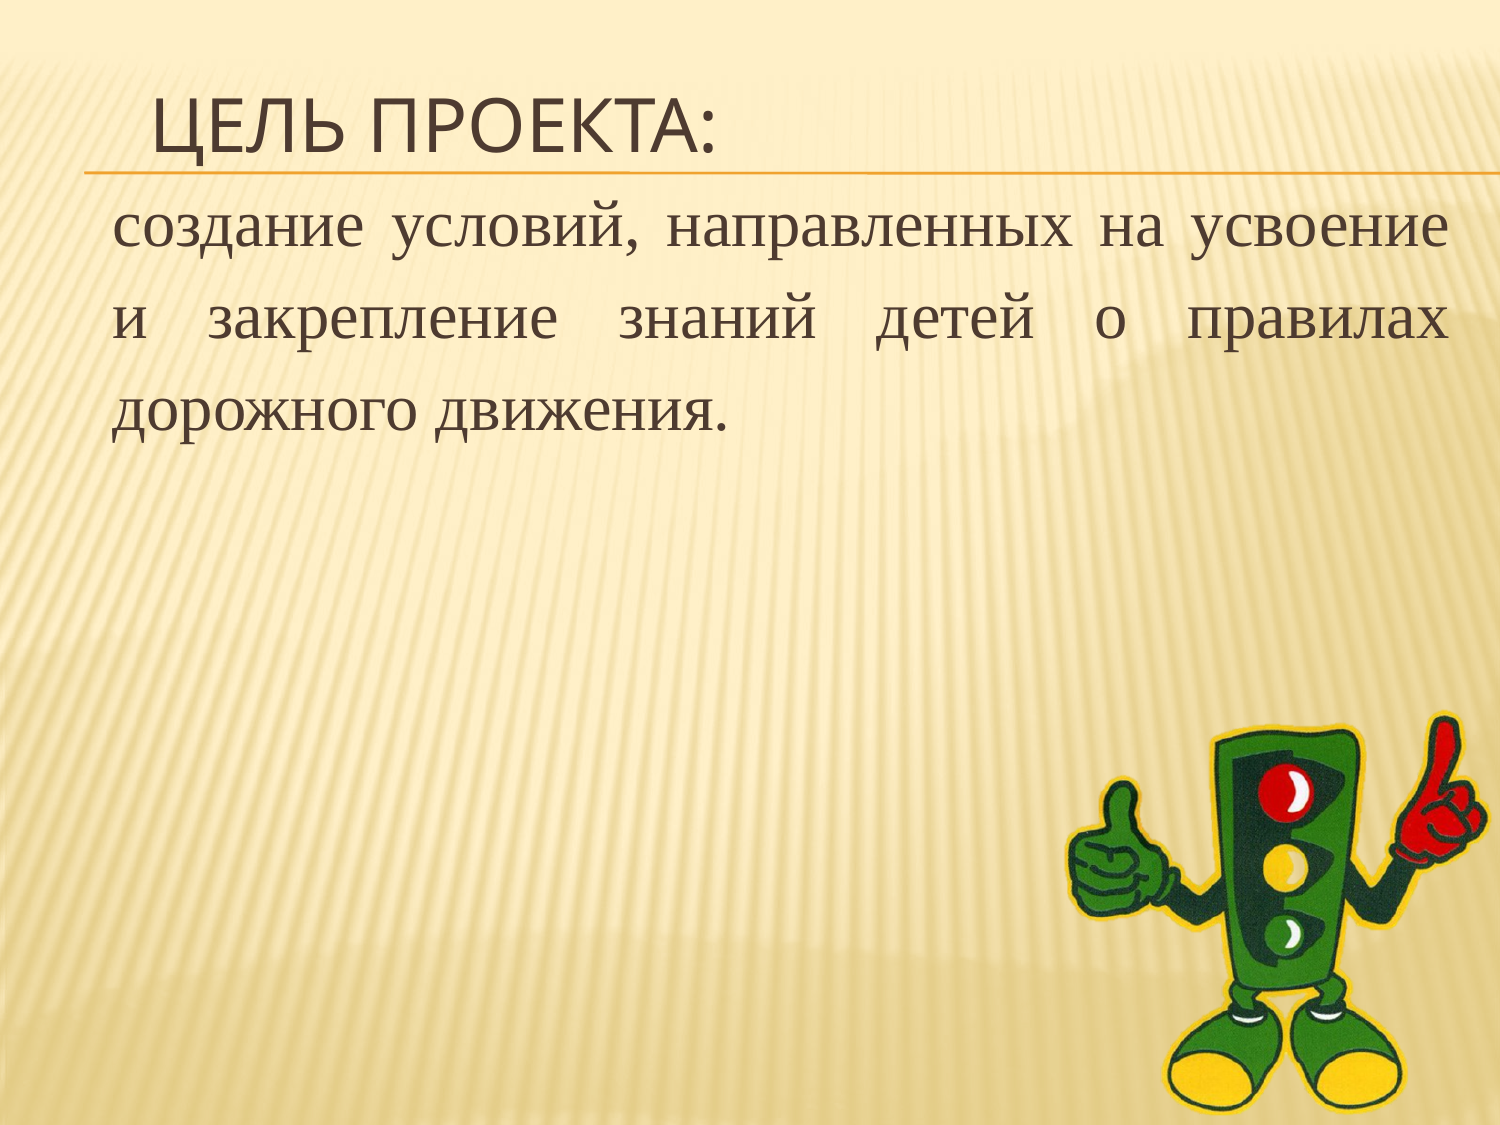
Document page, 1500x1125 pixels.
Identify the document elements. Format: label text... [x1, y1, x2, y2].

list создание условий, направленных на усвоение и закрепление знаний детей о правилах дорожного движения. [41, 160, 1467, 974]
picture [1056, 697, 1500, 1125]
text_box Цель проекта: [134, 70, 850, 175]
